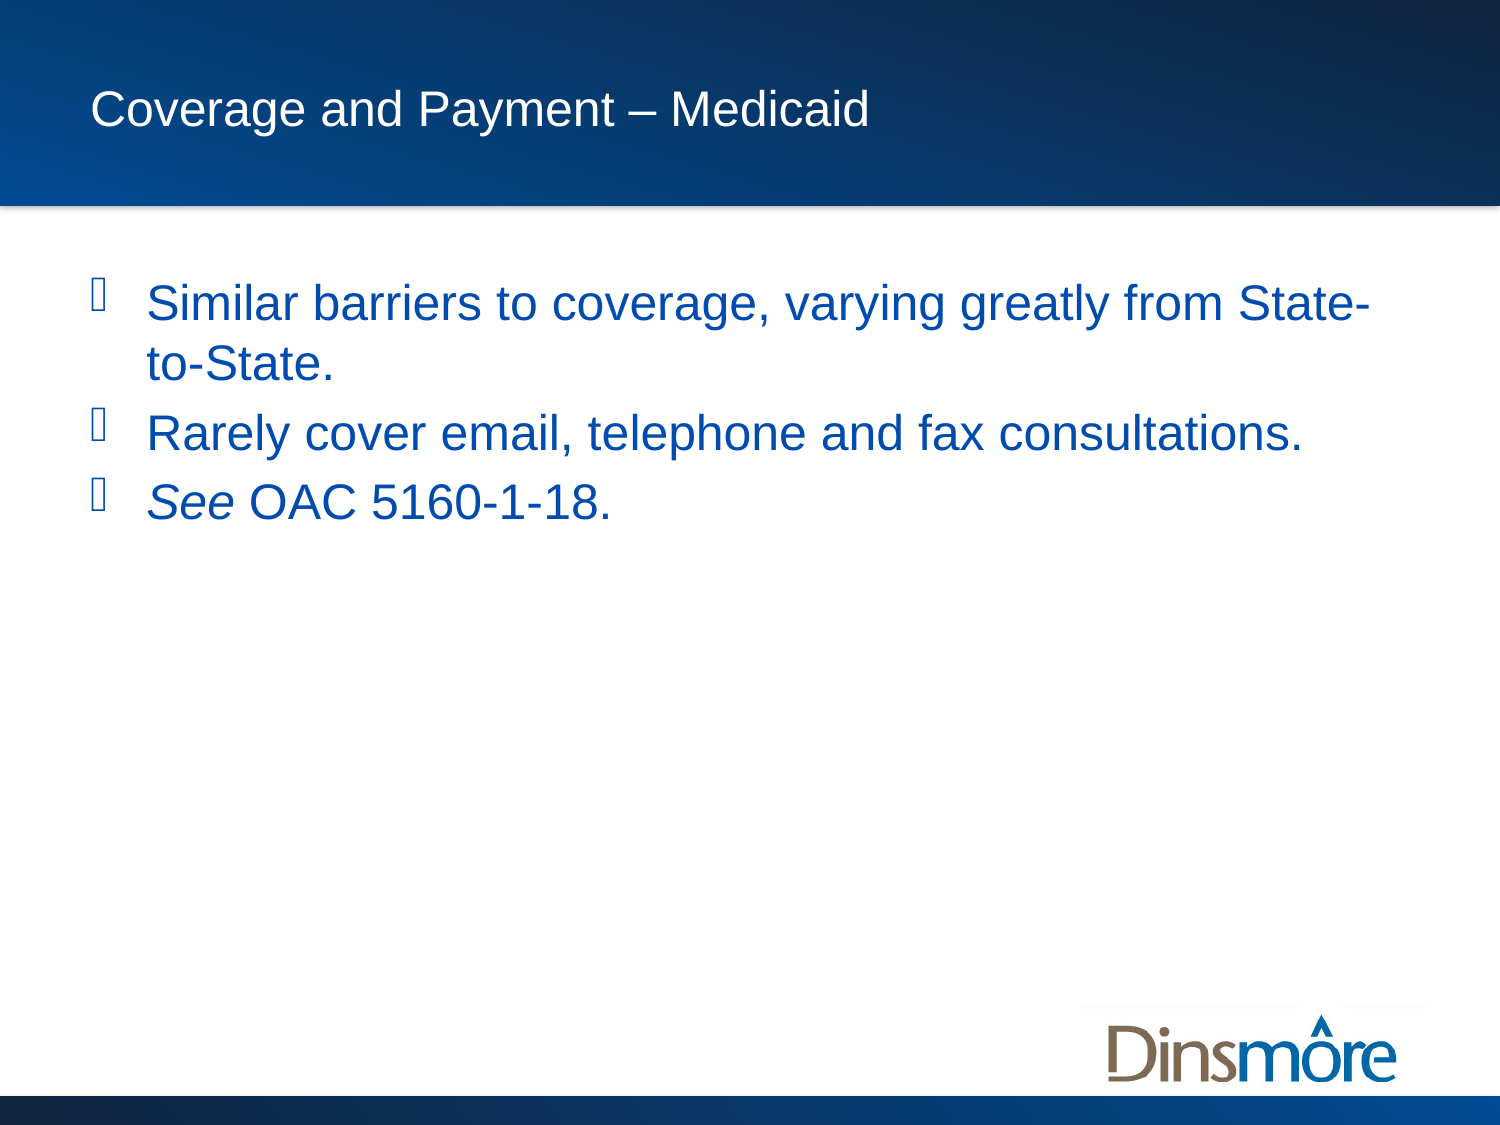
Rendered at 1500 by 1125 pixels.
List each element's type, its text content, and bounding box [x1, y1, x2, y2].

picture [1080, 1005, 1429, 1091]
title Coverage and Payment – Medicaid [75, 12, 1425, 200]
list Similar barriers to coverage, varying greatly from State-to-State. Rarely cover email, telephone and fax consultations. See OAC 5160-1-18. [75, 262, 1425, 1005]
